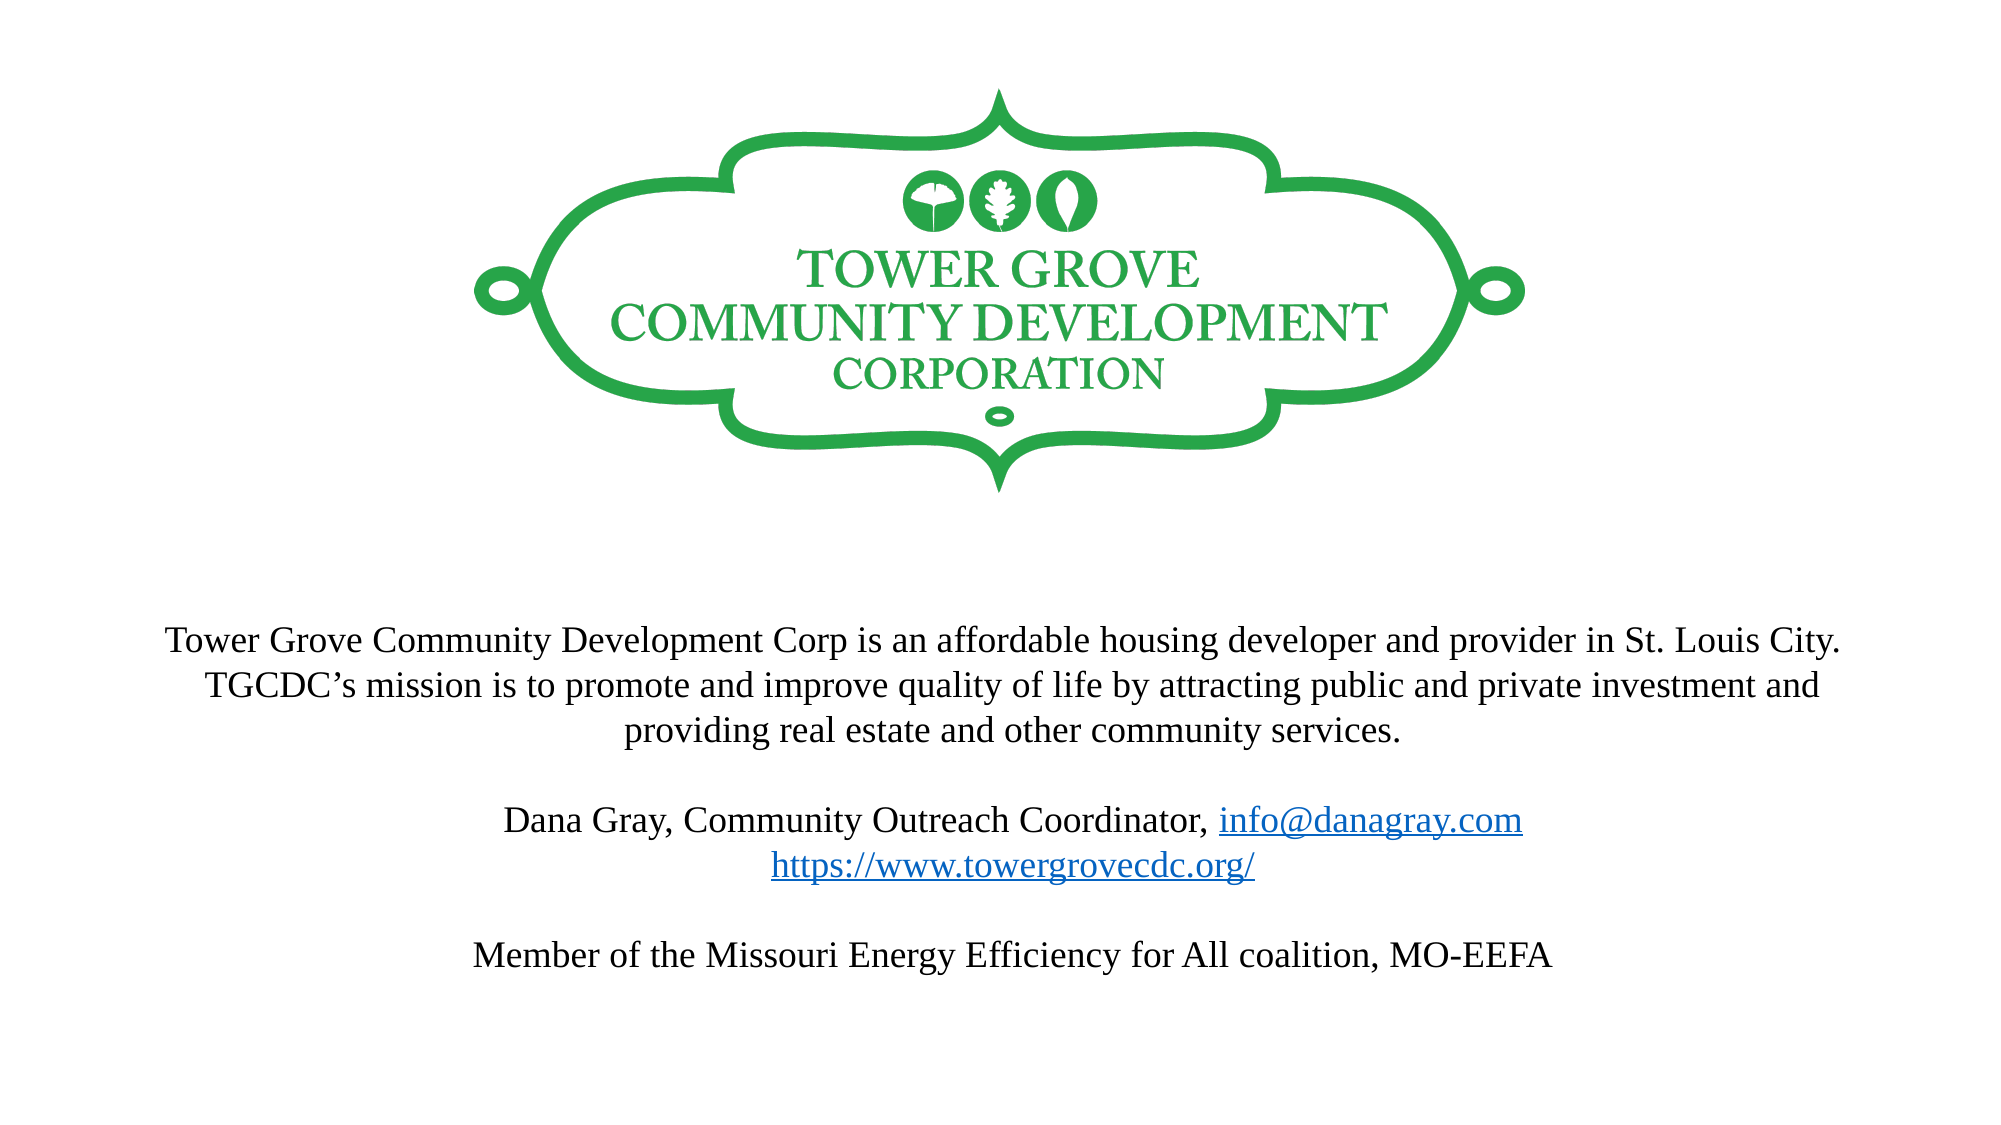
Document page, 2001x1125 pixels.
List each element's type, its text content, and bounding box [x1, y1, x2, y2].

picture [474, 88, 1525, 493]
text_box Tower Grove Community Development Corp is an affordable housing developer and provider in St. Louis City. TGCDC’s mission is to promote and improve quality of life by attracting public and private investment and providing real estate and other community services. Dana Gray, Community Outreach Coordinator, info@danagray.com https://www.towergrovecdc.org/ Member of the Missouri Energy Efficiency for All coalition, MO-EEFA [129, 562, 1898, 983]
